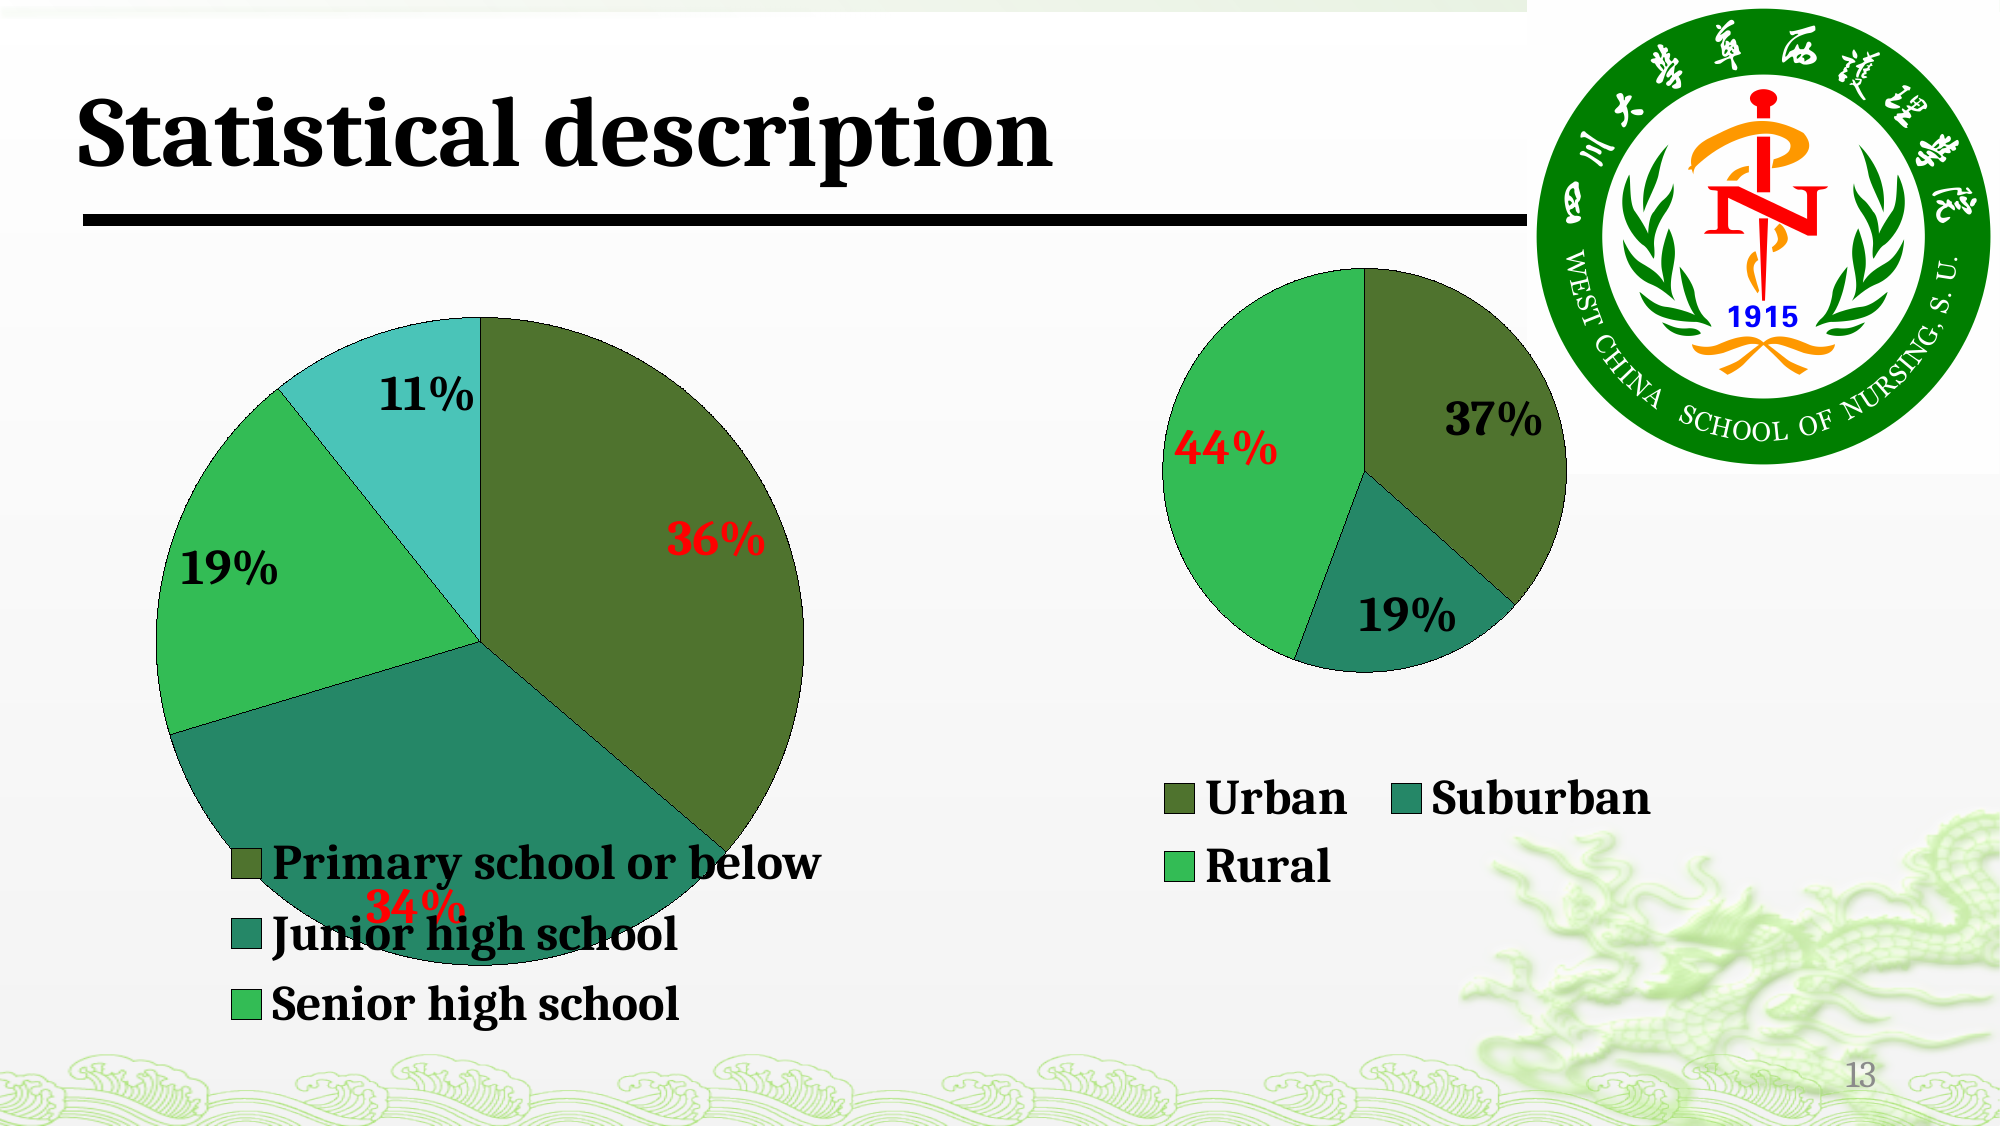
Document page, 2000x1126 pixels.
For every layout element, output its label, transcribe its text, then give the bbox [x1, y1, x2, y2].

title Statistical description [54, 32, 1855, 220]
chart [0, 243, 1851, 1072]
picture [1527, 0, 2000, 474]
slide_number 13 [1433, 1042, 1900, 1103]
